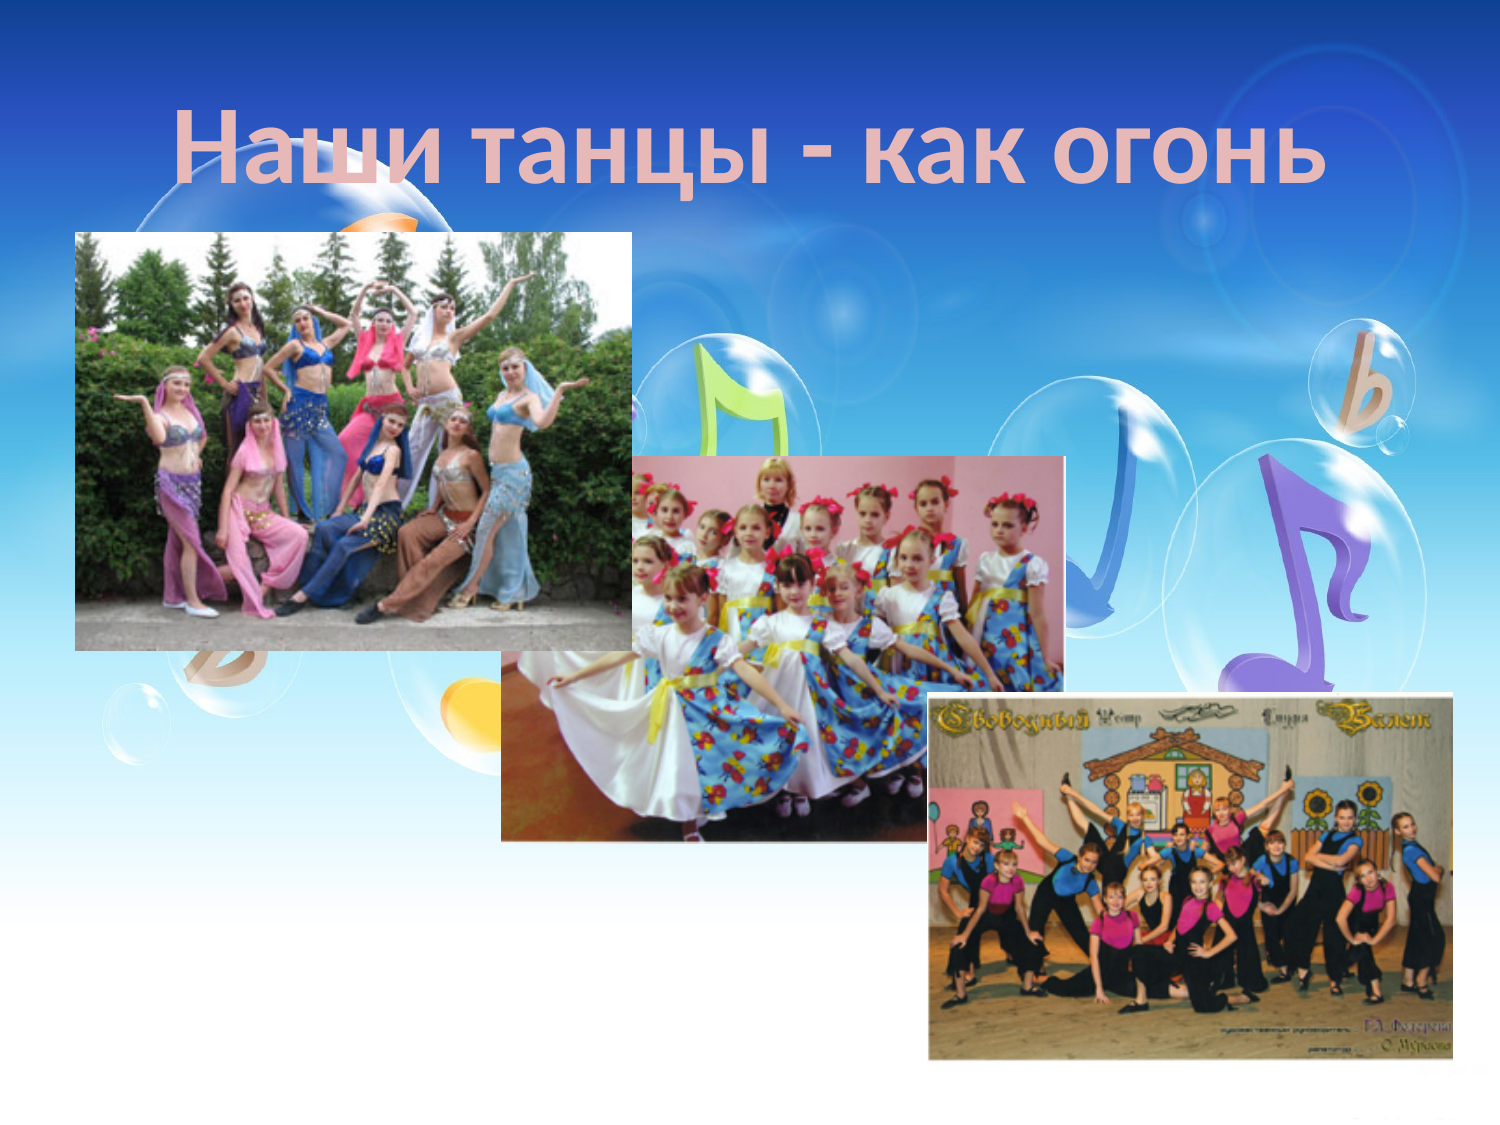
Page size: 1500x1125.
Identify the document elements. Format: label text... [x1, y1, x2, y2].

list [501, 456, 1066, 844]
title Наши танцы - как огонь [75, 45, 1425, 233]
picture [0, 0, 1500, 1125]
